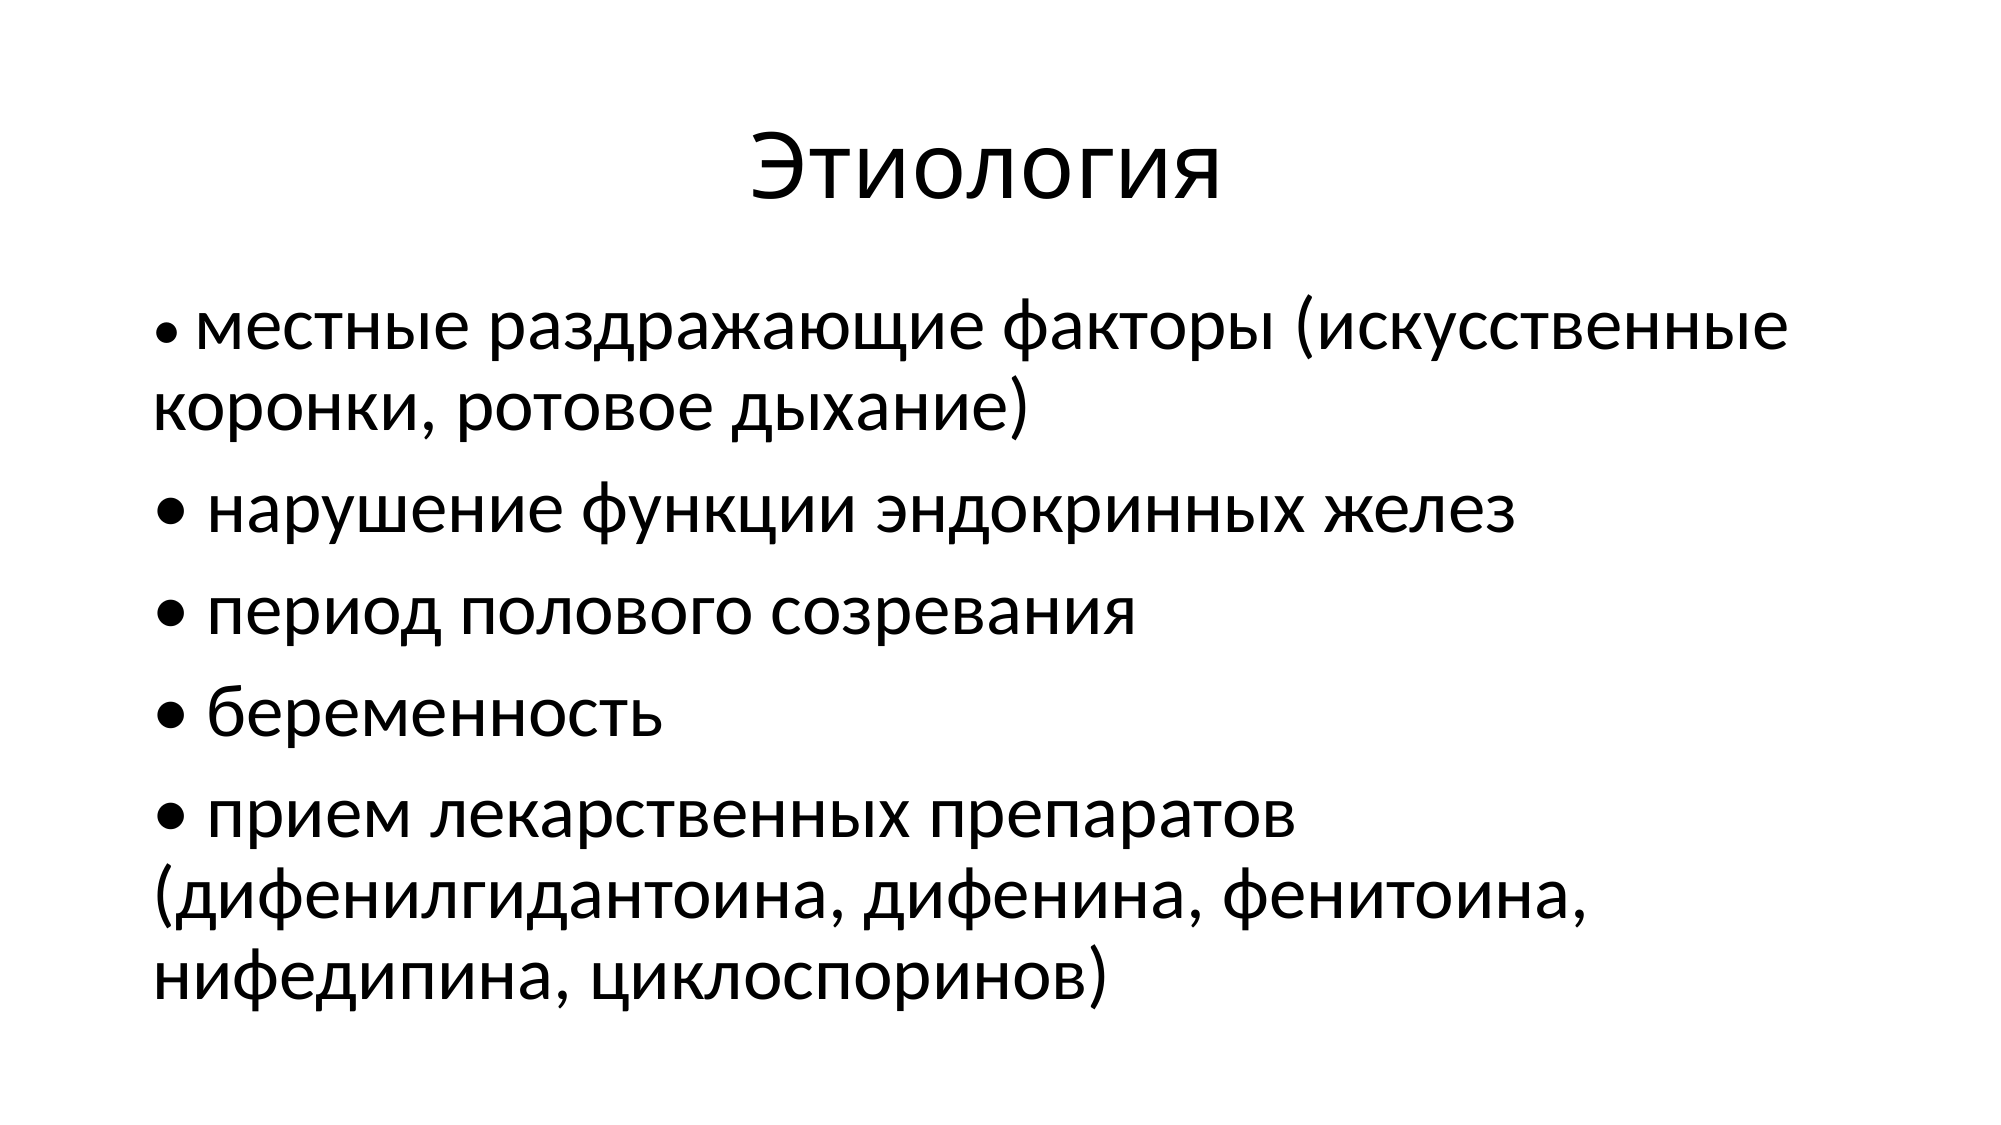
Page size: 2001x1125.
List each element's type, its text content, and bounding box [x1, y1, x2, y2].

list • местные раздражающие факторы (искусственные коронки, ротовое дыхание) • нарушение функции эндокринных желез • период полового созревания • беременность • прием лекарственных препаратов (дифенилгидантоина, дифенина, фенитоина, нифедипина, циклоспоринов) [137, 277, 2000, 1102]
title Этиология [137, 59, 1863, 277]
